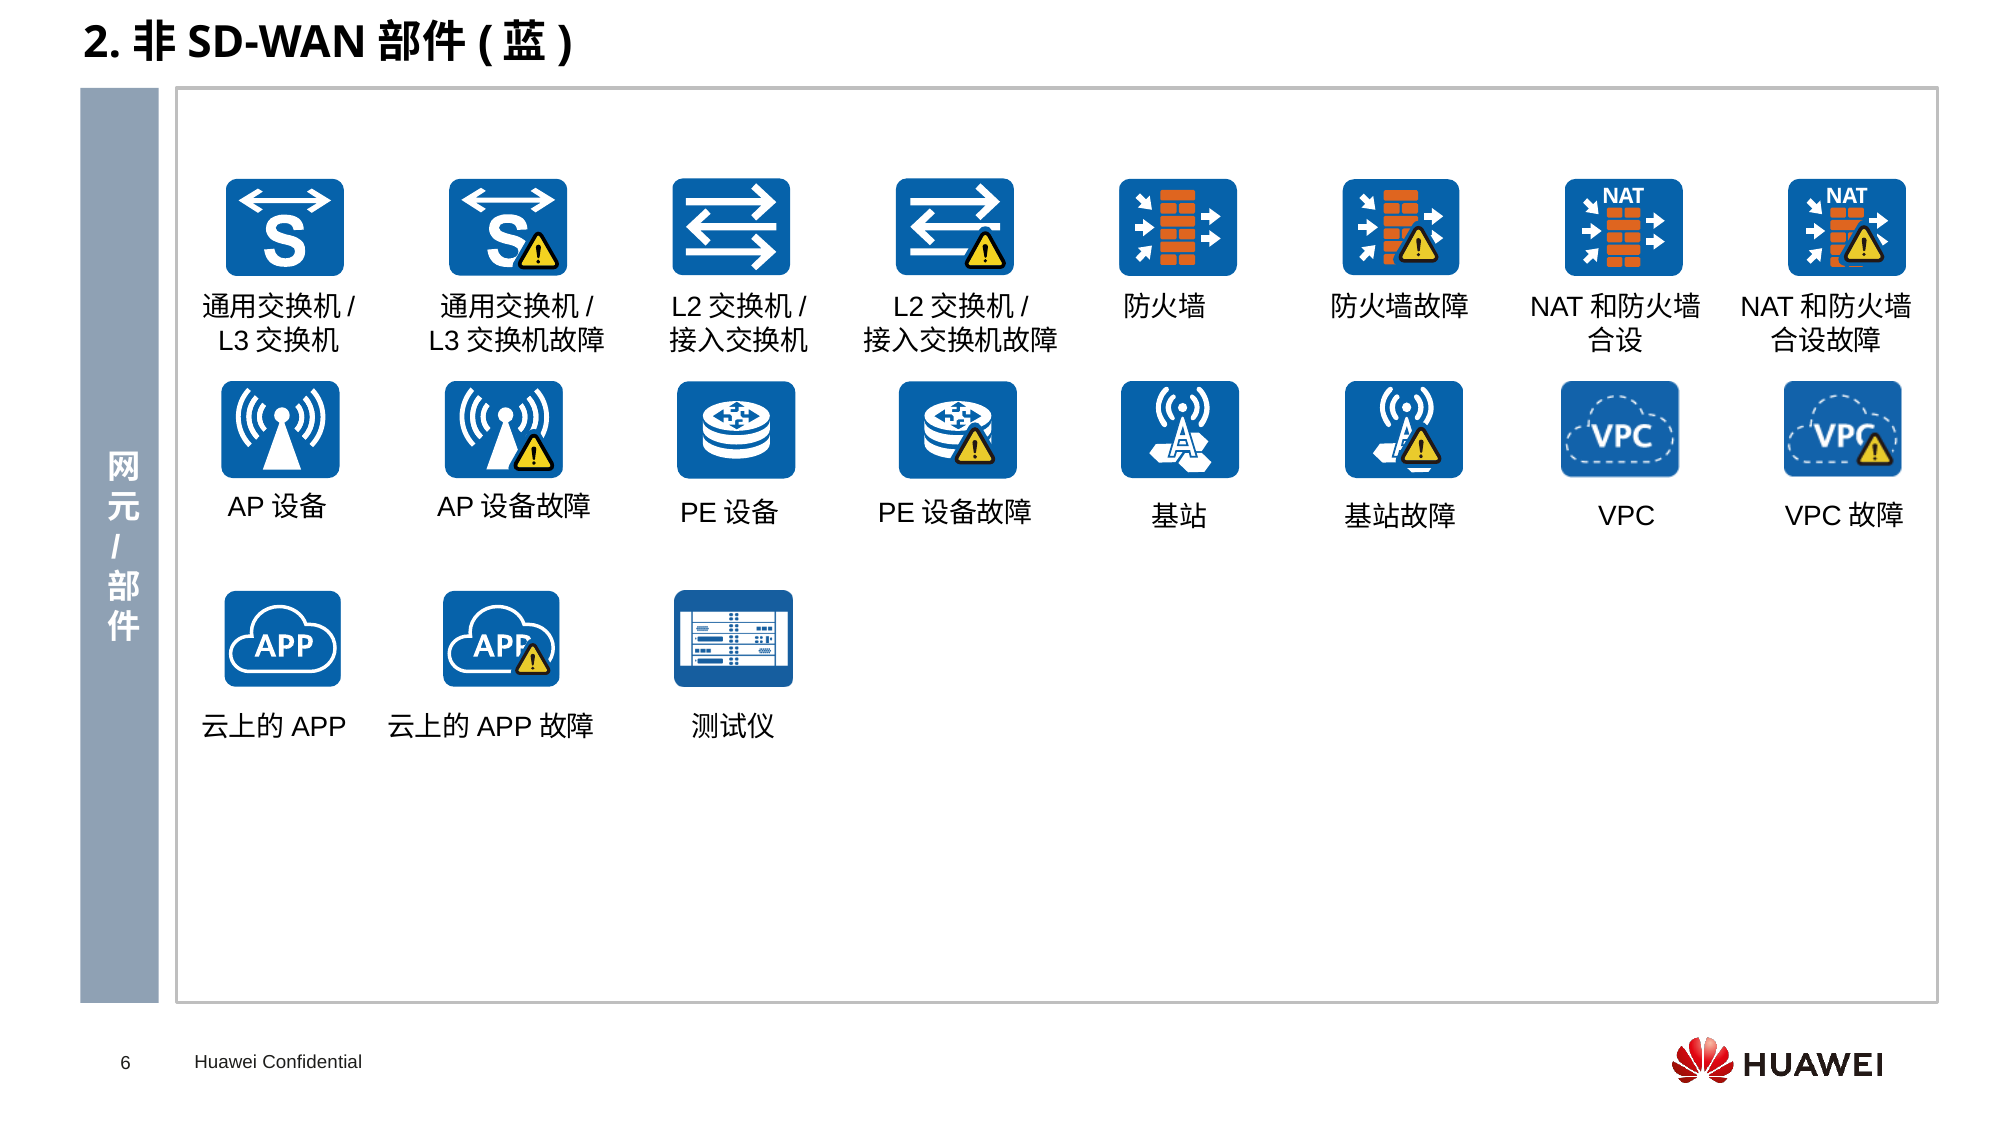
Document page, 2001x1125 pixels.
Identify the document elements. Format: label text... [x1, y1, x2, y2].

text_box VPC [1583, 490, 1670, 539]
picture [224, 590, 341, 688]
picture [898, 381, 1018, 479]
picture [672, 178, 791, 276]
text_box AP设备 [212, 481, 342, 530]
picture [674, 590, 793, 687]
picture [1345, 381, 1463, 479]
picture [895, 178, 1014, 276]
text_box PE设备 [665, 486, 794, 536]
text_box 云上的APP [186, 700, 362, 749]
text_box 基站故障 [1330, 491, 1471, 540]
text_box 测试仪 [677, 700, 791, 749]
picture [1120, 381, 1240, 479]
picture [1119, 178, 1238, 276]
text_box PE设备故障 [863, 486, 1048, 535]
text_box 云上的APP故障 [367, 700, 614, 749]
text_box 防火墙 [1108, 281, 1222, 330]
picture [1788, 178, 1906, 276]
text_box [176, 87, 1938, 1003]
text_box 防火墙故障 [1315, 281, 1485, 330]
picture [226, 178, 344, 276]
text_box NAT和防火墙 合设故障 [1725, 281, 1927, 364]
text_box AP设备故障 [422, 481, 607, 530]
picture [1784, 381, 1903, 479]
text_box NAT和防火墙 合设 [1510, 281, 1721, 364]
picture [1672, 1037, 1882, 1083]
picture [443, 590, 560, 688]
picture [220, 381, 340, 479]
text_box 网元/部件 [80, 90, 159, 1003]
picture [1561, 381, 1680, 479]
text_box 通用交换机/ L3交换机 [187, 281, 370, 364]
picture [1342, 178, 1460, 276]
text_box 2.非SD-WAN部件(蓝) [68, 5, 1738, 90]
picture [444, 381, 563, 479]
text_box L2交换机/ 接入交换机 [654, 281, 824, 364]
text_box 通用交换机/ L3交换机故障 [413, 281, 620, 364]
text_box L2交换机/ 接入交换机故障 [848, 281, 1073, 364]
picture [1565, 178, 1683, 276]
picture [449, 178, 568, 276]
picture [676, 381, 796, 479]
text_box 基站 [1136, 491, 1223, 540]
text_box VPC故障 [1770, 489, 1919, 538]
